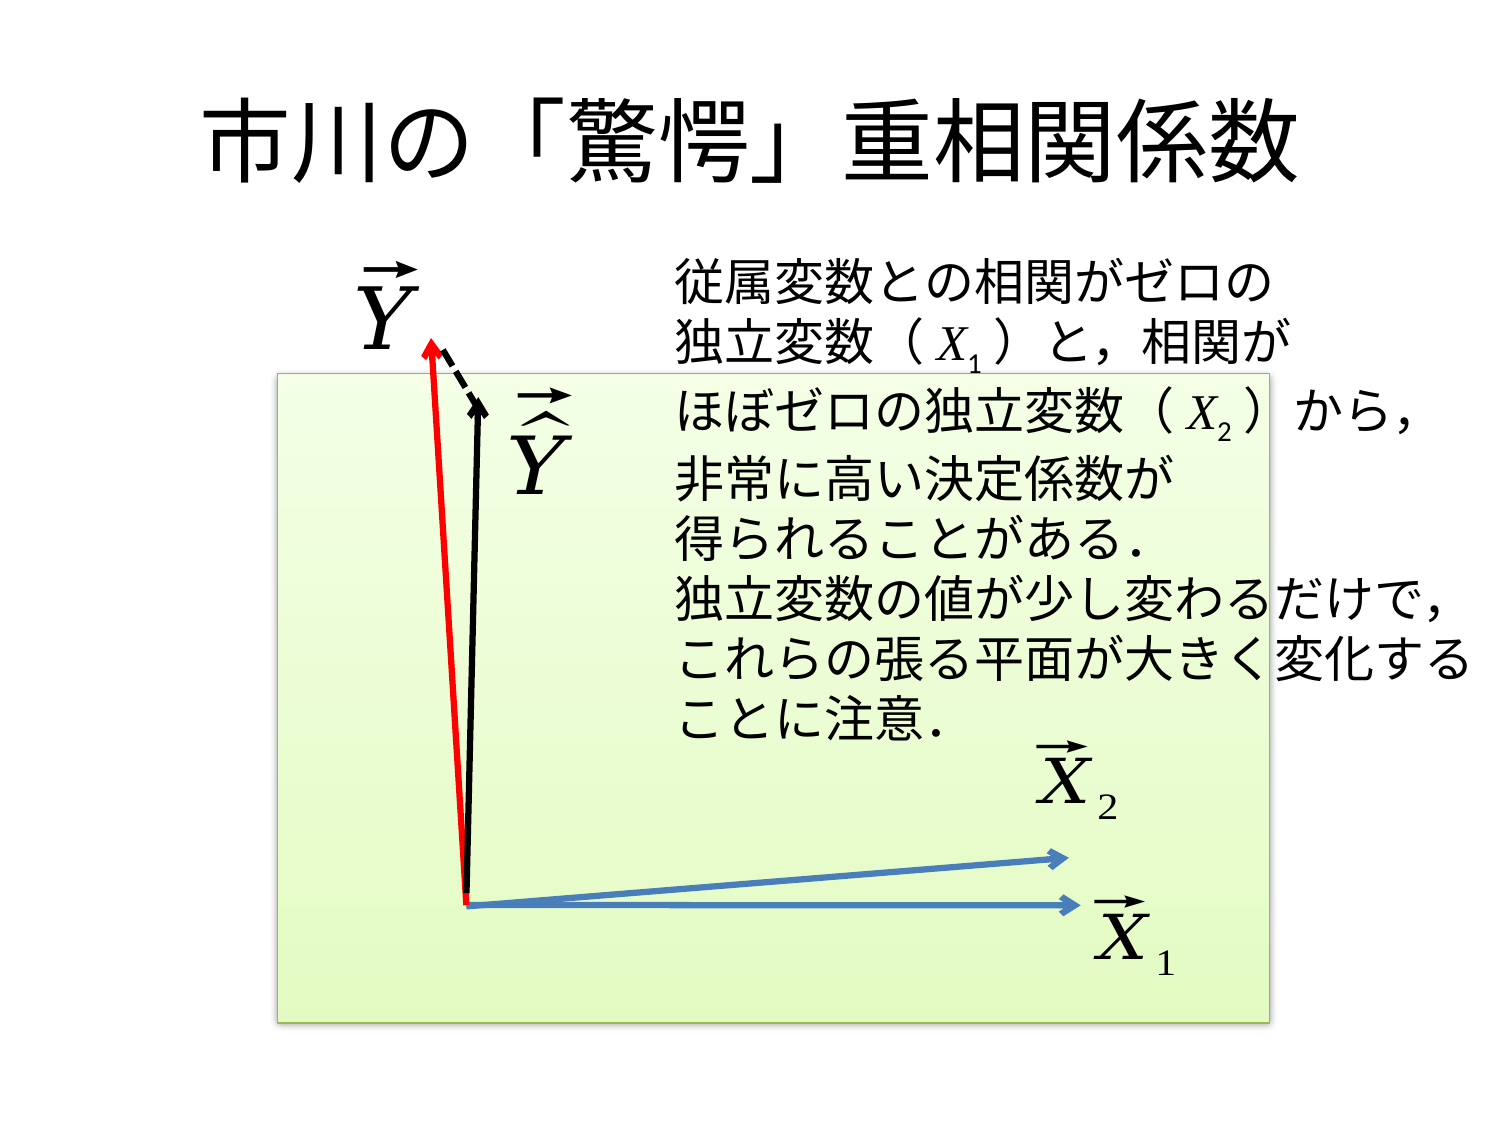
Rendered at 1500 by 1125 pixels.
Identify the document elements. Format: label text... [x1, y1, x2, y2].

text_box [439, 406, 474, 602]
text_box [277, 660, 1270, 1024]
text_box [224, 638, 721, 652]
title 市川の「驚愕」重相関係数 [75, 45, 1425, 233]
text_box 従属変数との相関がゼロの 独立変数（X1）と，相関が ほぼゼロの独立変数（X2）から， 非常に高い決定係数が 得られることがある． 独立変数の値が少し変わるだけで， これらの張る平面が大きく変化する ことに注意． [659, 243, 1490, 755]
text_box [477, 373, 659, 602]
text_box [466, 857, 1070, 907]
text_box [277, 373, 444, 602]
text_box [164, 603, 733, 640]
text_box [430, 361, 491, 398]
